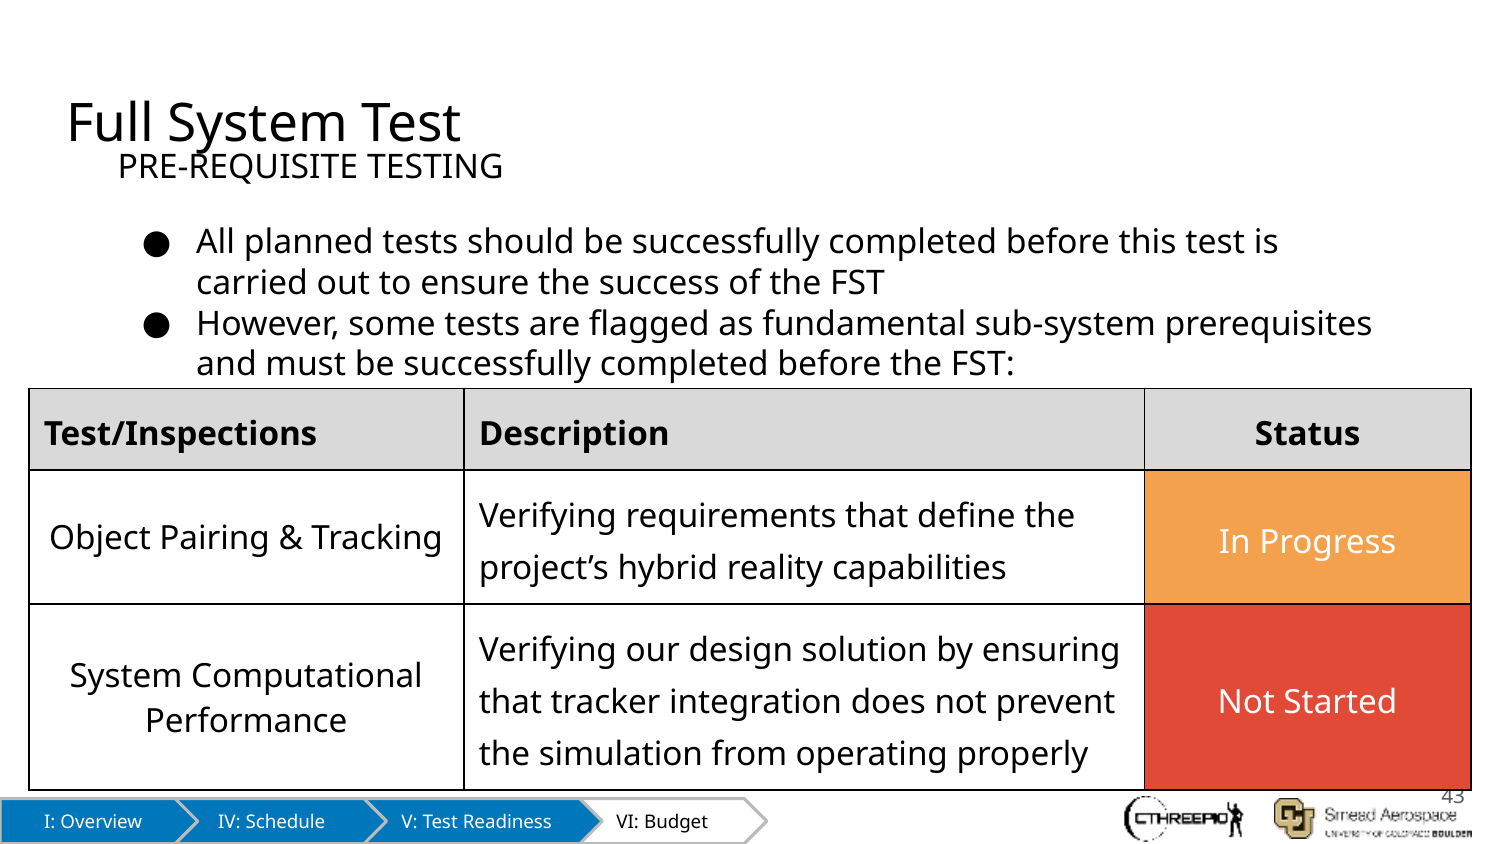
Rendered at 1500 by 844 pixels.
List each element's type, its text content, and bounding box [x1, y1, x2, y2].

slide_number 43 [1389, 764, 1480, 830]
table_cell Not Started [1145, 605, 1470, 789]
text_box V: Test Readiness [365, 798, 603, 844]
text_box VI: Budget [581, 798, 767, 844]
table_cell Verifying our design solution by ensuring that tracker integration does not prevent the simulation from operating properly [465, 605, 1144, 789]
table_cell Object Pairing & Tracking [30, 471, 463, 603]
text_box IV: Schedule [176, 798, 387, 844]
table_cell Verifying requirements that define the project’s hybrid reality capabilities [465, 471, 1144, 603]
table_cell System Computational Performance [30, 605, 463, 789]
table_cell In Progress [1145, 471, 1470, 603]
title Full System Test [51, 72, 1449, 167]
table_header Description [465, 389, 1144, 469]
text_box I: Overview [0, 798, 198, 844]
picture [1123, 795, 1245, 842]
table_header Status [1145, 389, 1470, 469]
table_header Test/Inspections [30, 389, 463, 469]
title All planned tests should be successfully completed before this test is carried out to ensure the success of the FST However, some tests are flagged as fundamental sub-system prerequisites and must be successfully completed before the FST: [106, 205, 1394, 388]
picture [1273, 798, 1472, 840]
title PRE-REQUISITE TESTING [102, 130, 994, 201]
